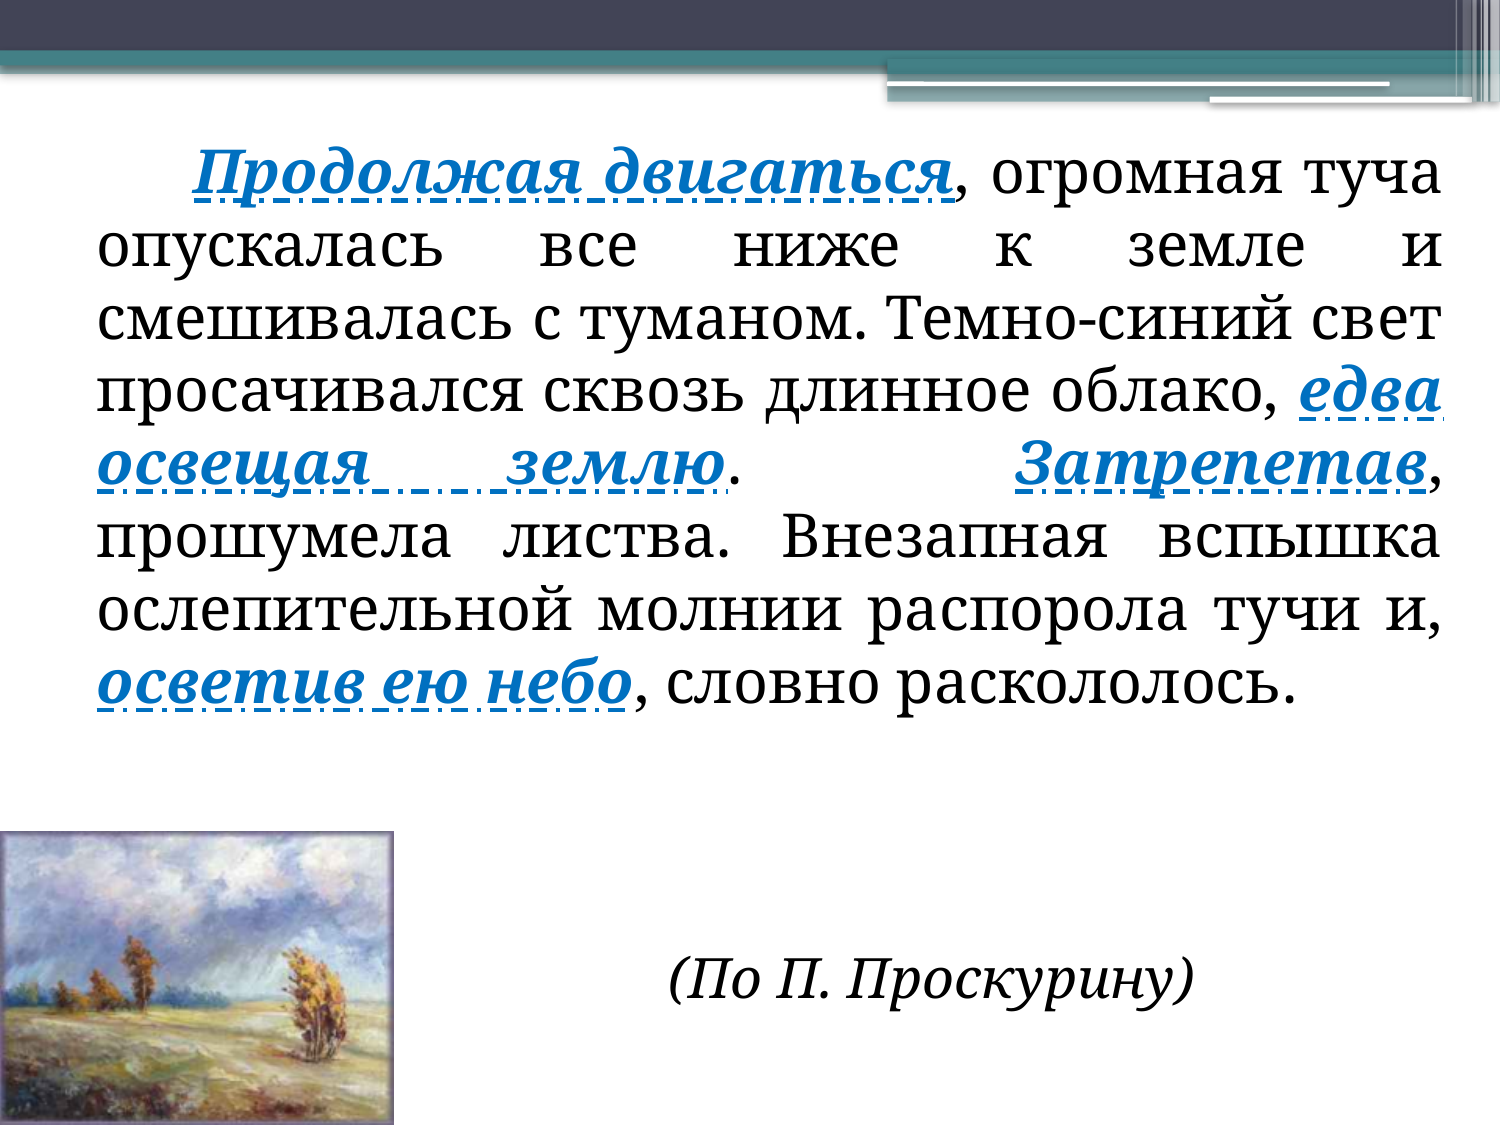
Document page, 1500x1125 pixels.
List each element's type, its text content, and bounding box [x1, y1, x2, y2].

picture [0, 831, 394, 1125]
list Продолжая двигаться, огромная туча опускалась все ниже к земле и смешивалась с туманом. Темно-синий свет просачивался сквозь длинное облако, едва освещая землю. Затрепетав, прошумела листва. Внезапная вспышка ослепительной молнии распорола тучи и, осветив ею небо, словно раскололось. (По П. Проскурину) [29, 125, 1459, 1079]
